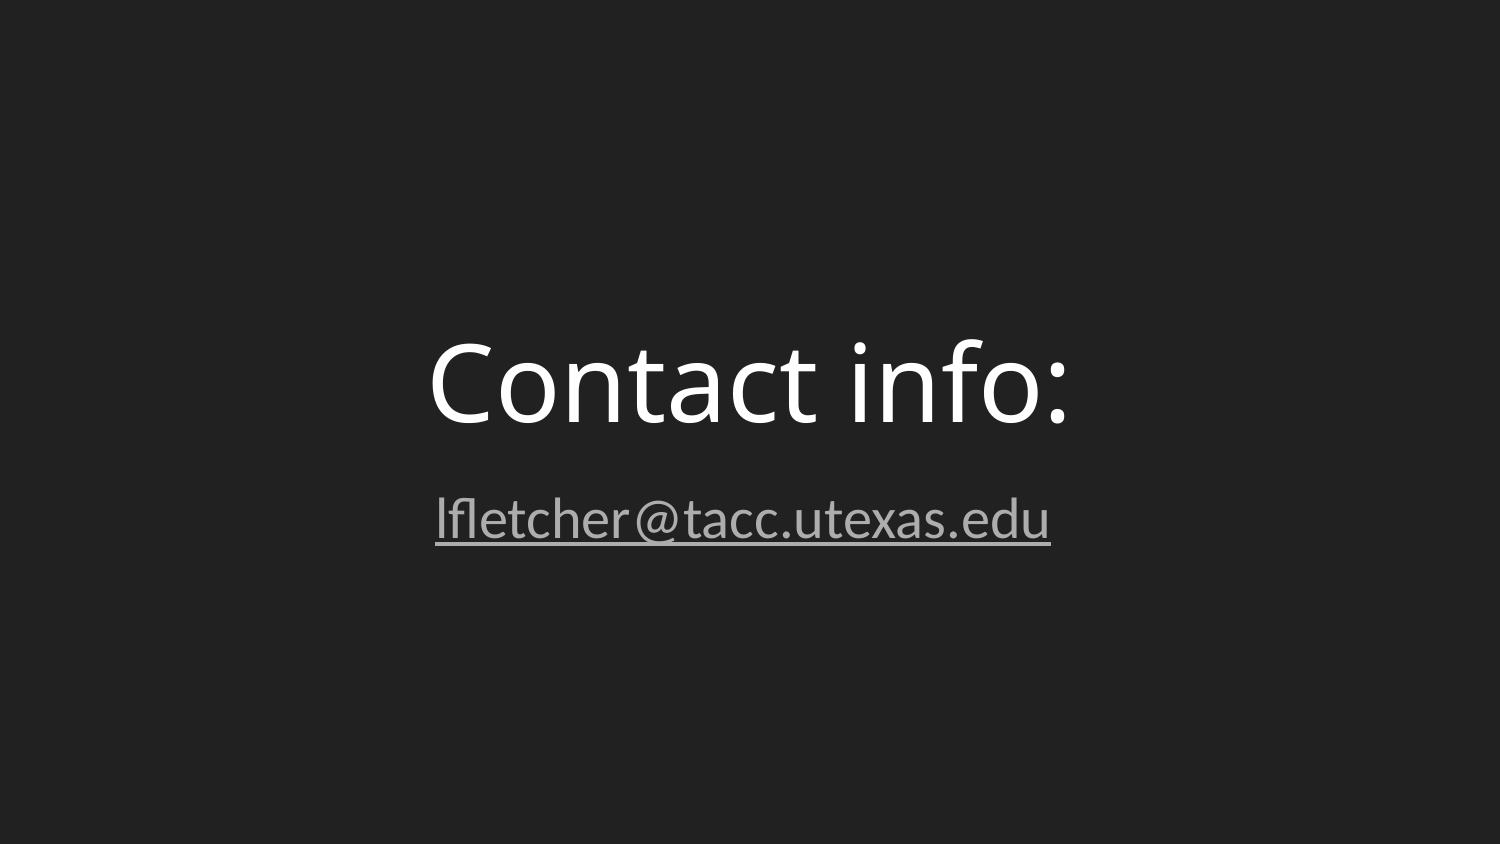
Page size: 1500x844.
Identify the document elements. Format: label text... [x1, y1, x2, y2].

title Contact info: [51, 122, 1449, 459]
subtitle lfletcher@tacc.utexas.edu [51, 464, 1449, 595]
